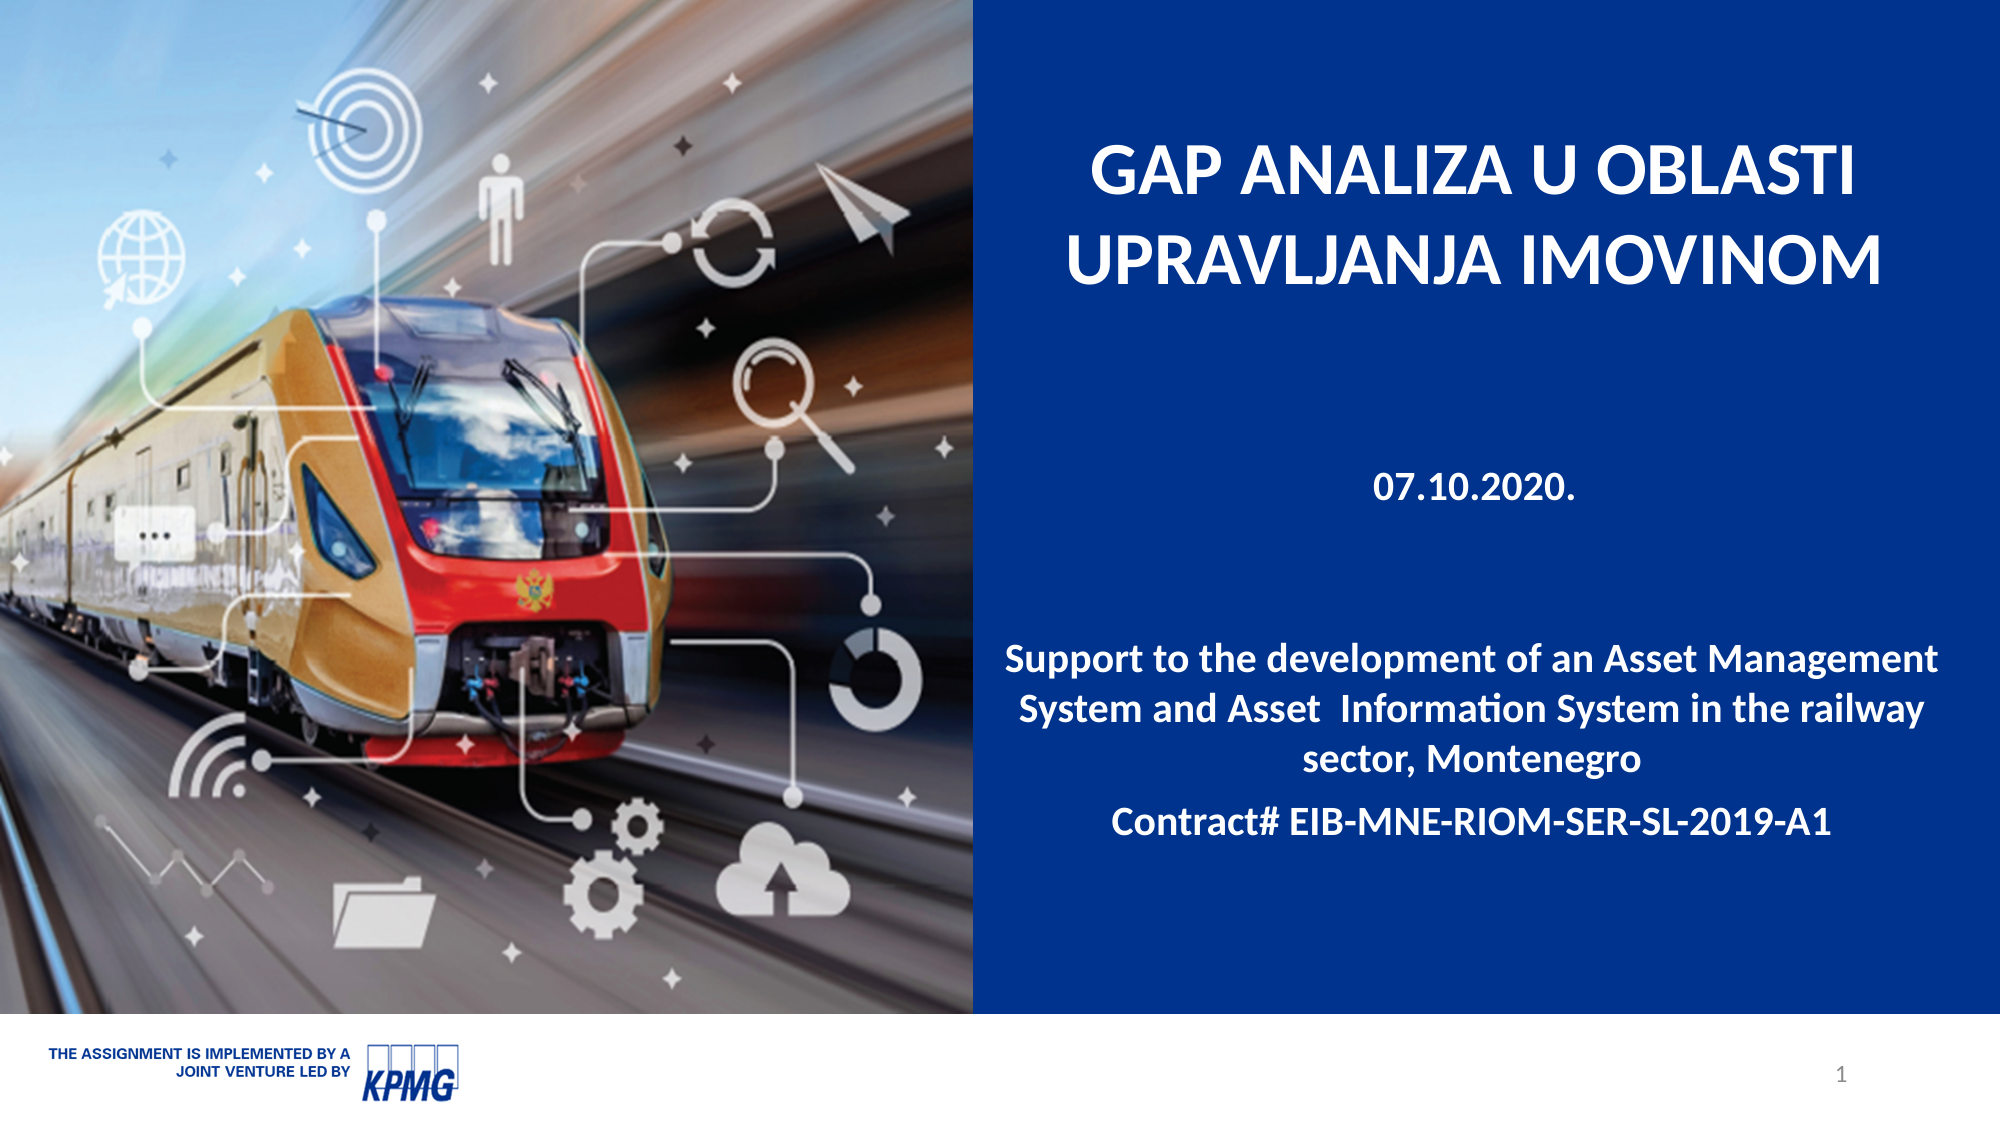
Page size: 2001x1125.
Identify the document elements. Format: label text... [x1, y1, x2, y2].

picture [0, 1040, 462, 1108]
picture [0, 0, 973, 1014]
slide_number 1 [1412, 1042, 1863, 1103]
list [973, 0, 2000, 1014]
